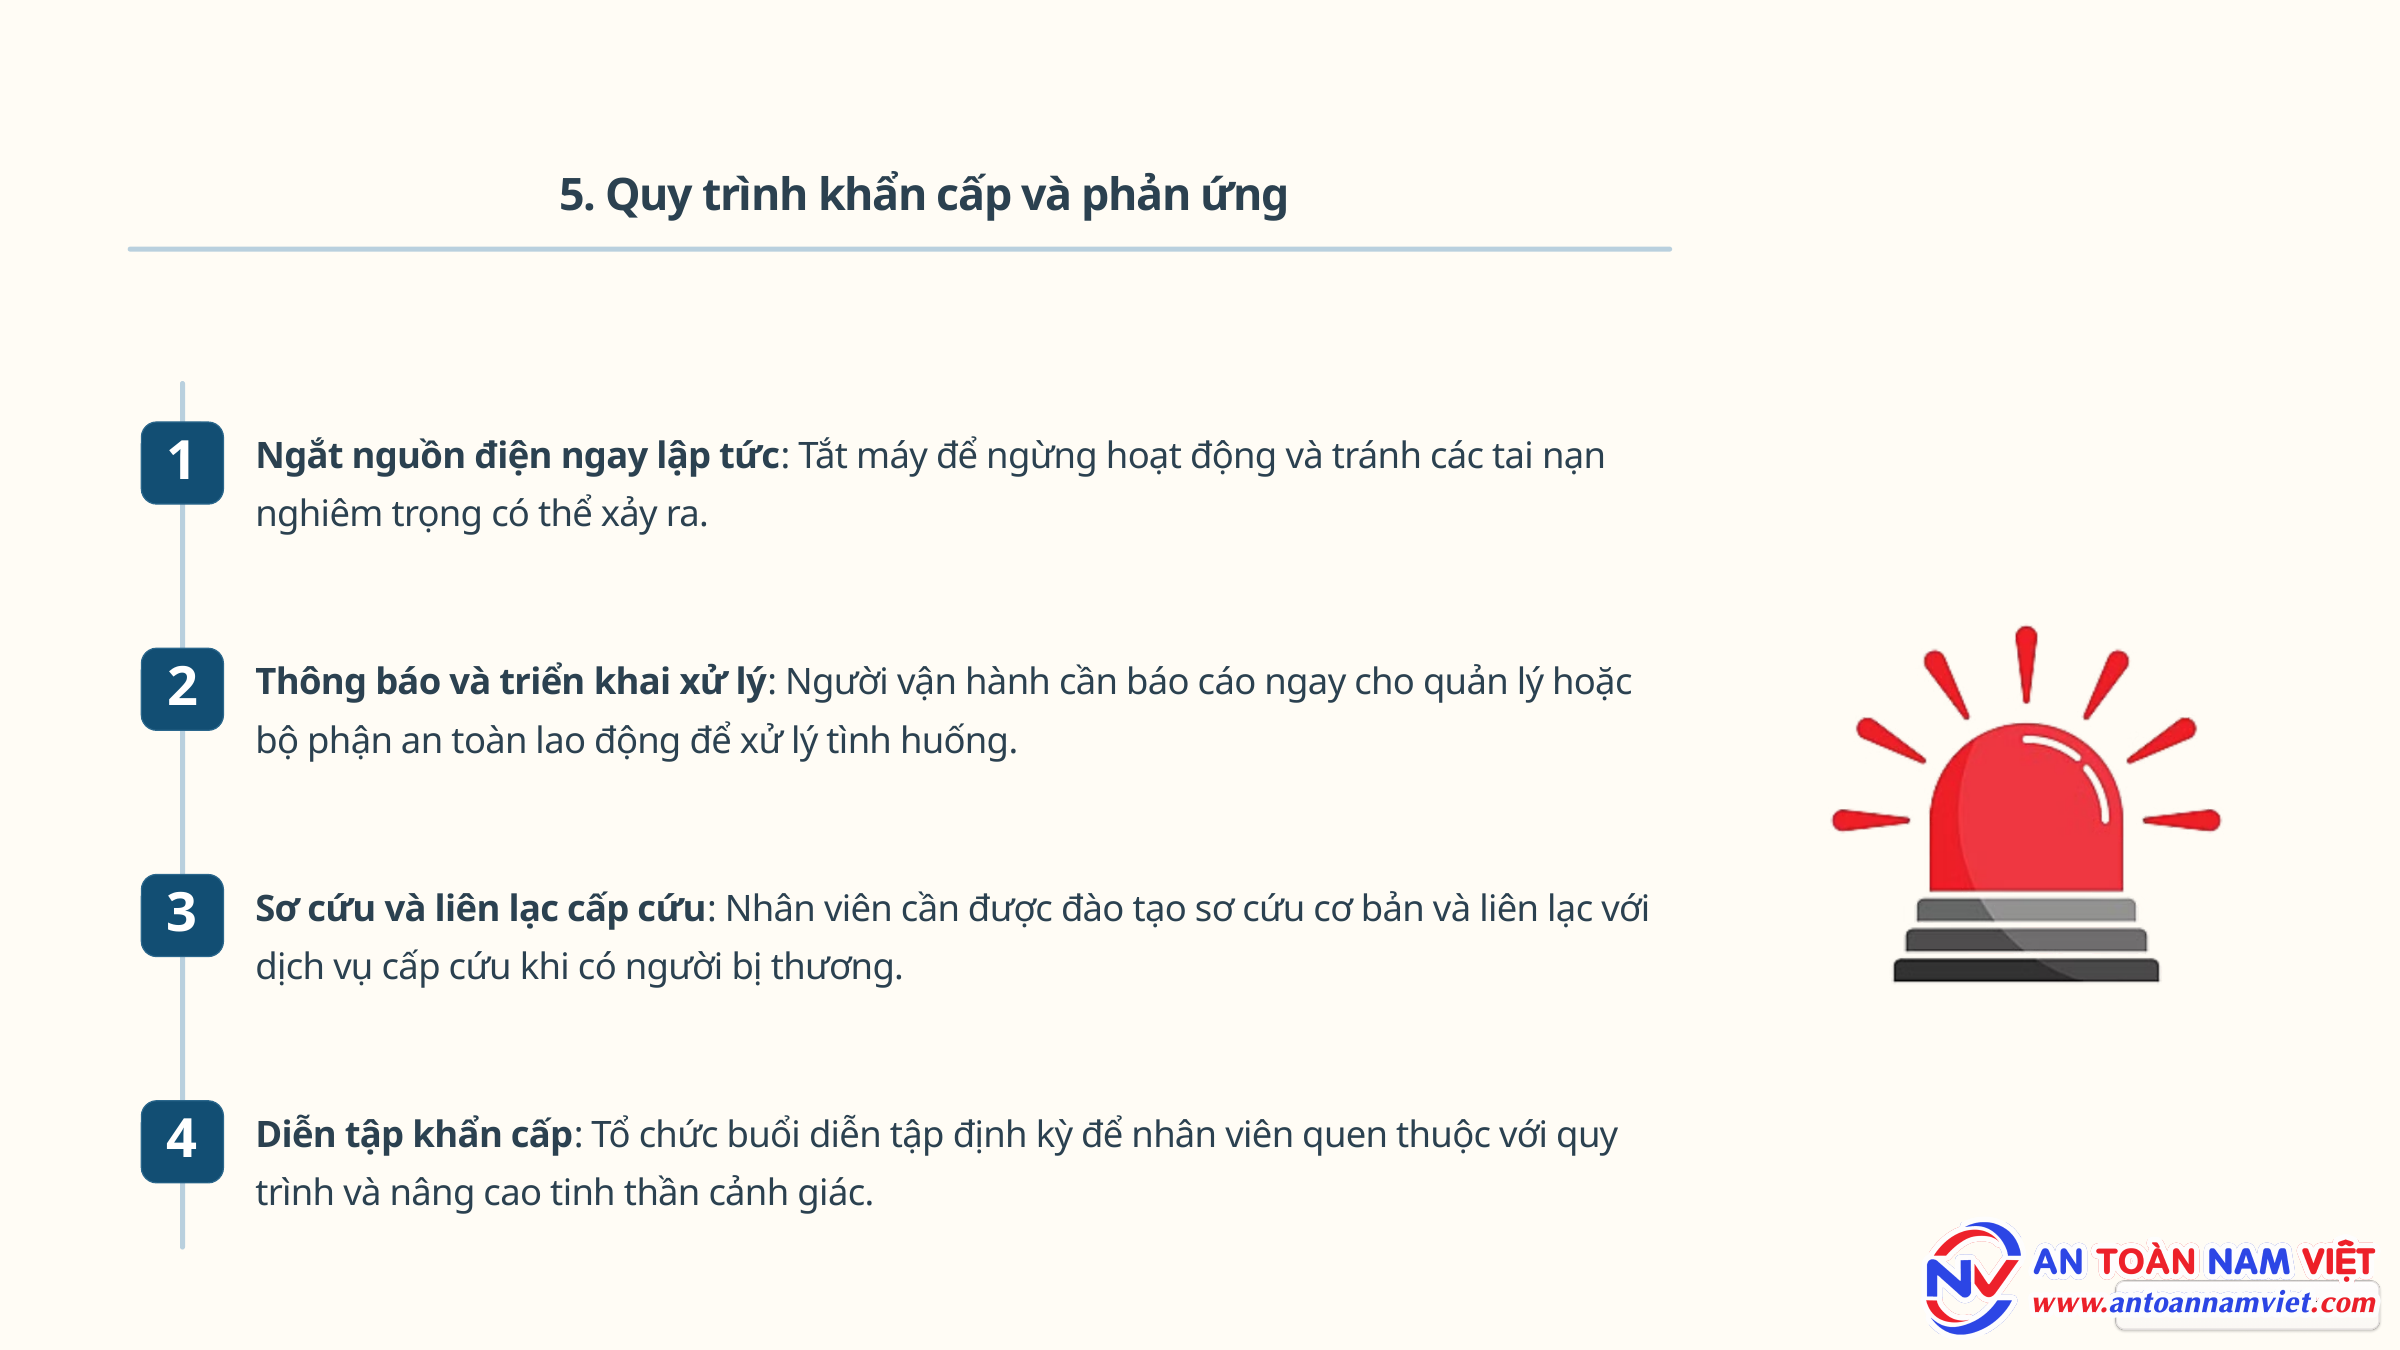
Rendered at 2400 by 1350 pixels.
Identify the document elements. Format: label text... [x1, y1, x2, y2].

text_box [141, 648, 224, 731]
text_box [180, 731, 186, 874]
text_box 4 [165, 1114, 200, 1170]
text_box [180, 957, 186, 1100]
picture [1917, 1204, 2389, 1350]
picture [1704, 481, 2350, 1127]
text_box [141, 874, 224, 957]
text_box [141, 1100, 224, 1183]
text_box Sơ cứu và liên lạc cấp cứu: Nhân viên cần được đào tạo sơ cứu cơ bản và liên lạc với dịch vụ cấp cứu khi có người bị thương. [255, 869, 1673, 987]
text_box [141, 421, 224, 505]
text_box 1 [169, 435, 195, 491]
text_box 5. Quy trình khẩn cấp và phản ứng [562, 163, 1287, 221]
text_box [180, 1183, 186, 1250]
text_box Diễn tập khẩn cấp: Tổ chức buổi diễn tập định kỳ để nhân viên quen thuộc với quy trình và nâng cao tinh thần cảnh giác. [255, 1096, 1673, 1213]
text_box [180, 505, 186, 648]
text_box Ngắt nguồn điện ngay lập tức: Tắt máy để ngừng hoạt động và tránh các tai nạn nghiêm trọng có thể xảy ra. [255, 417, 1673, 535]
text_box 2 [167, 662, 198, 717]
text_box 3 [167, 888, 198, 943]
text_box [127, 246, 1673, 252]
text_box Thông báo và triển khai xử lý: Người vận hành cần báo cáo ngay cho quản lý hoặc bộ phận an toàn lao động để xử lý tình huống. [255, 643, 1673, 761]
text_box [180, 381, 186, 421]
